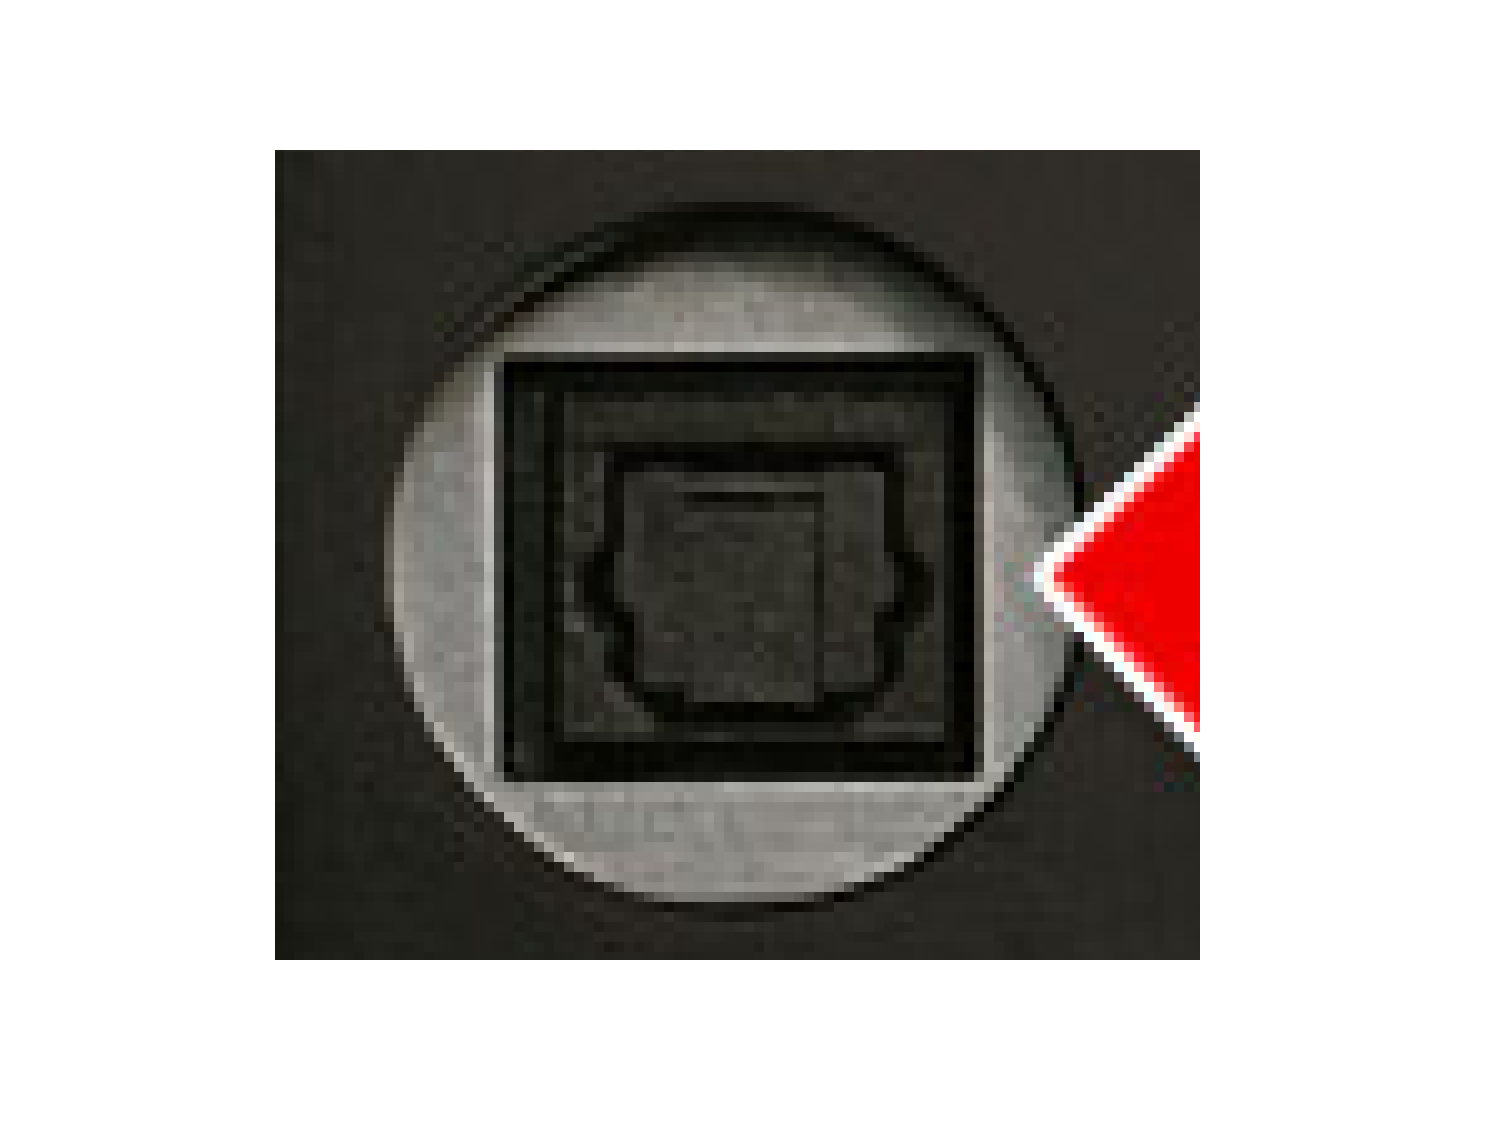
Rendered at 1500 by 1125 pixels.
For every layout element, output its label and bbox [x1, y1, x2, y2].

picture [274, 149, 1201, 960]
